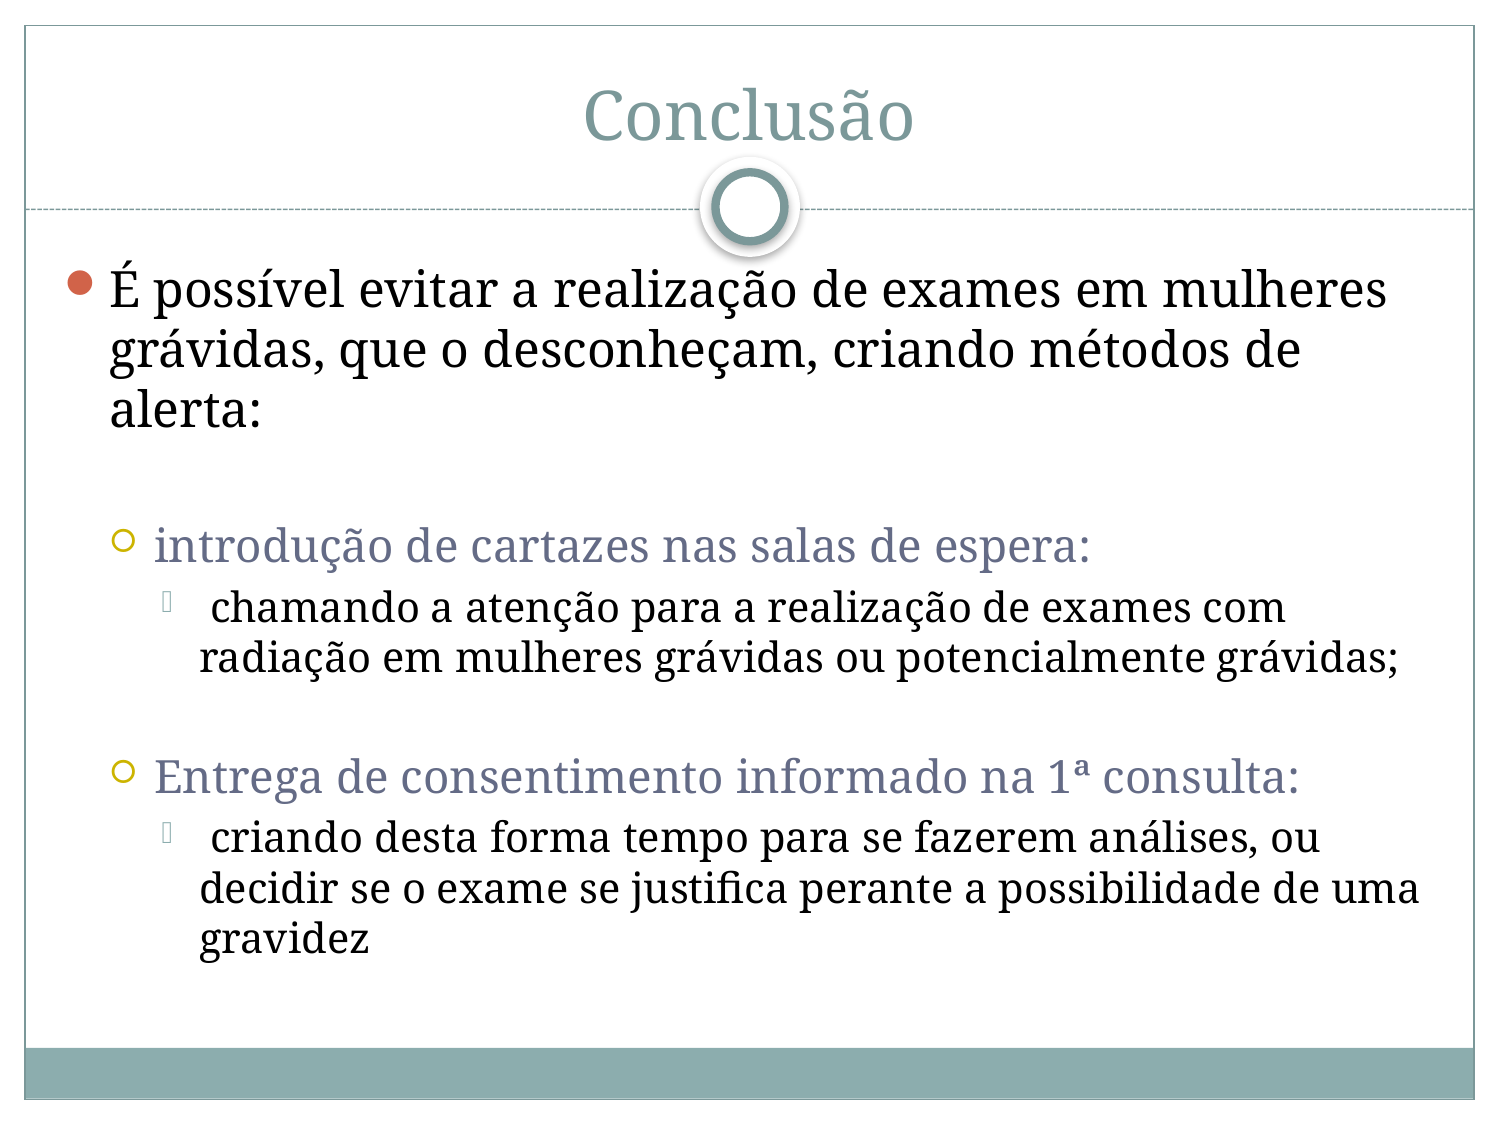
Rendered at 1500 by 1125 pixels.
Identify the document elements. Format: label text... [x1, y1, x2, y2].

list É possível evitar a realização de exames em mulheres grávidas, que o desconheçam, criando métodos de alerta: introdução de cartazes nas salas de espera: chamando a atenção para a realização de exames com radiação em mulheres grávidas ou potencialmente grávidas; Entrega de consentimento informado na 1ª consulta: criando desta forma tempo para se fazerem análises, ou decidir se o exame se justifica perante a possibilidade de uma gravidez [49, 250, 1445, 1001]
title Conclusão [49, 37, 1450, 162]
